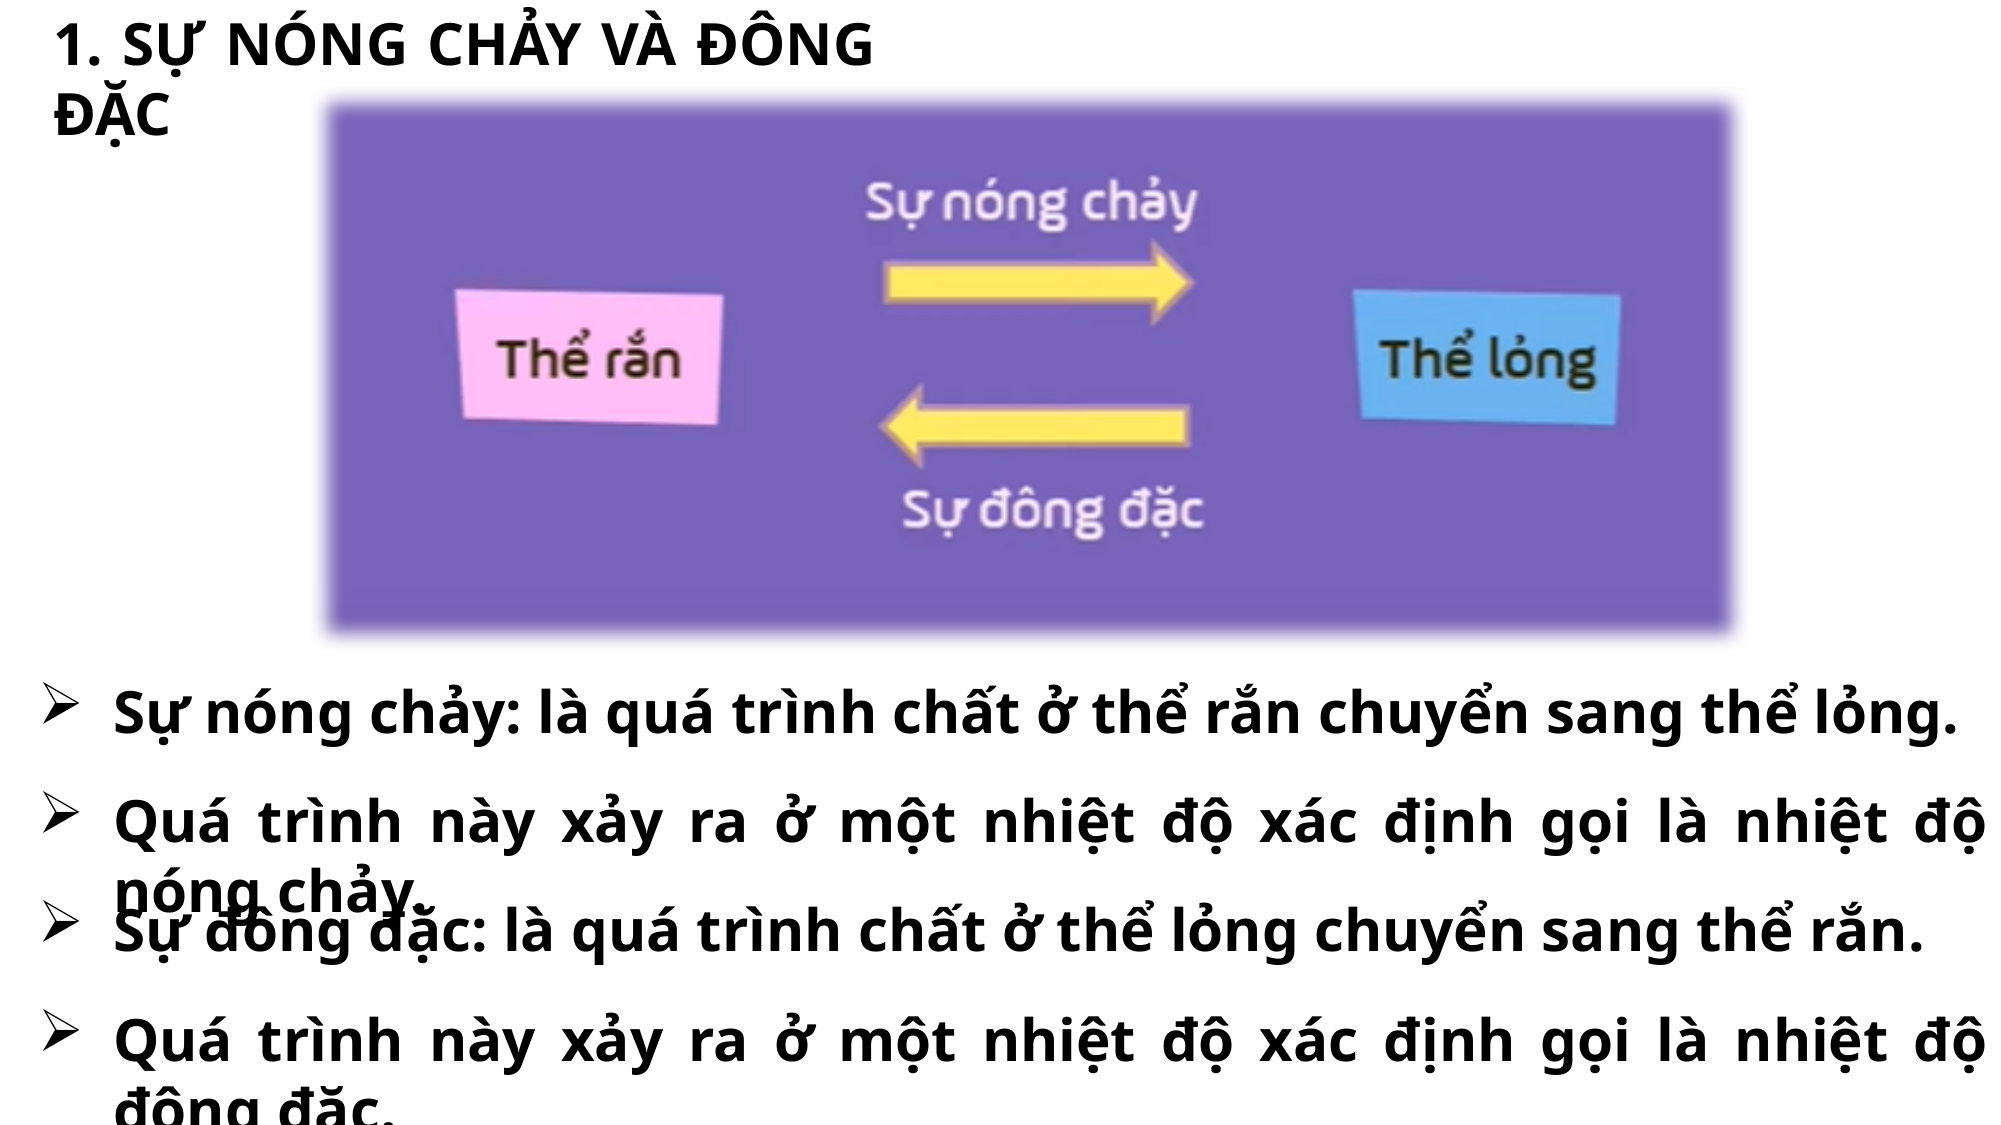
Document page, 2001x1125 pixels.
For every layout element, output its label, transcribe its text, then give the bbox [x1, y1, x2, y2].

picture [310, 86, 1747, 652]
text_box 1. SỰ NÓNG CHẢY VÀ ĐÔNG ĐẶC [38, 0, 891, 155]
text_box Sự đông đặc: là quá trình chất ở thể lỏng chuyển sang thể rắn. [23, 886, 2000, 971]
text_box Quá trình này xảy ra ở một nhiệt độ xác định gọi là nhiệt độ nóng chảy. [23, 777, 2000, 886]
text_box Quá trình này xảy ra ở một nhiệt độ xác định gọi là nhiệt độ đông đặc. [23, 995, 2000, 1125]
text_box Sự nóng chảy: là quá trình chất ở thể rắn chuyển sang thể lỏng. [23, 668, 2000, 753]
